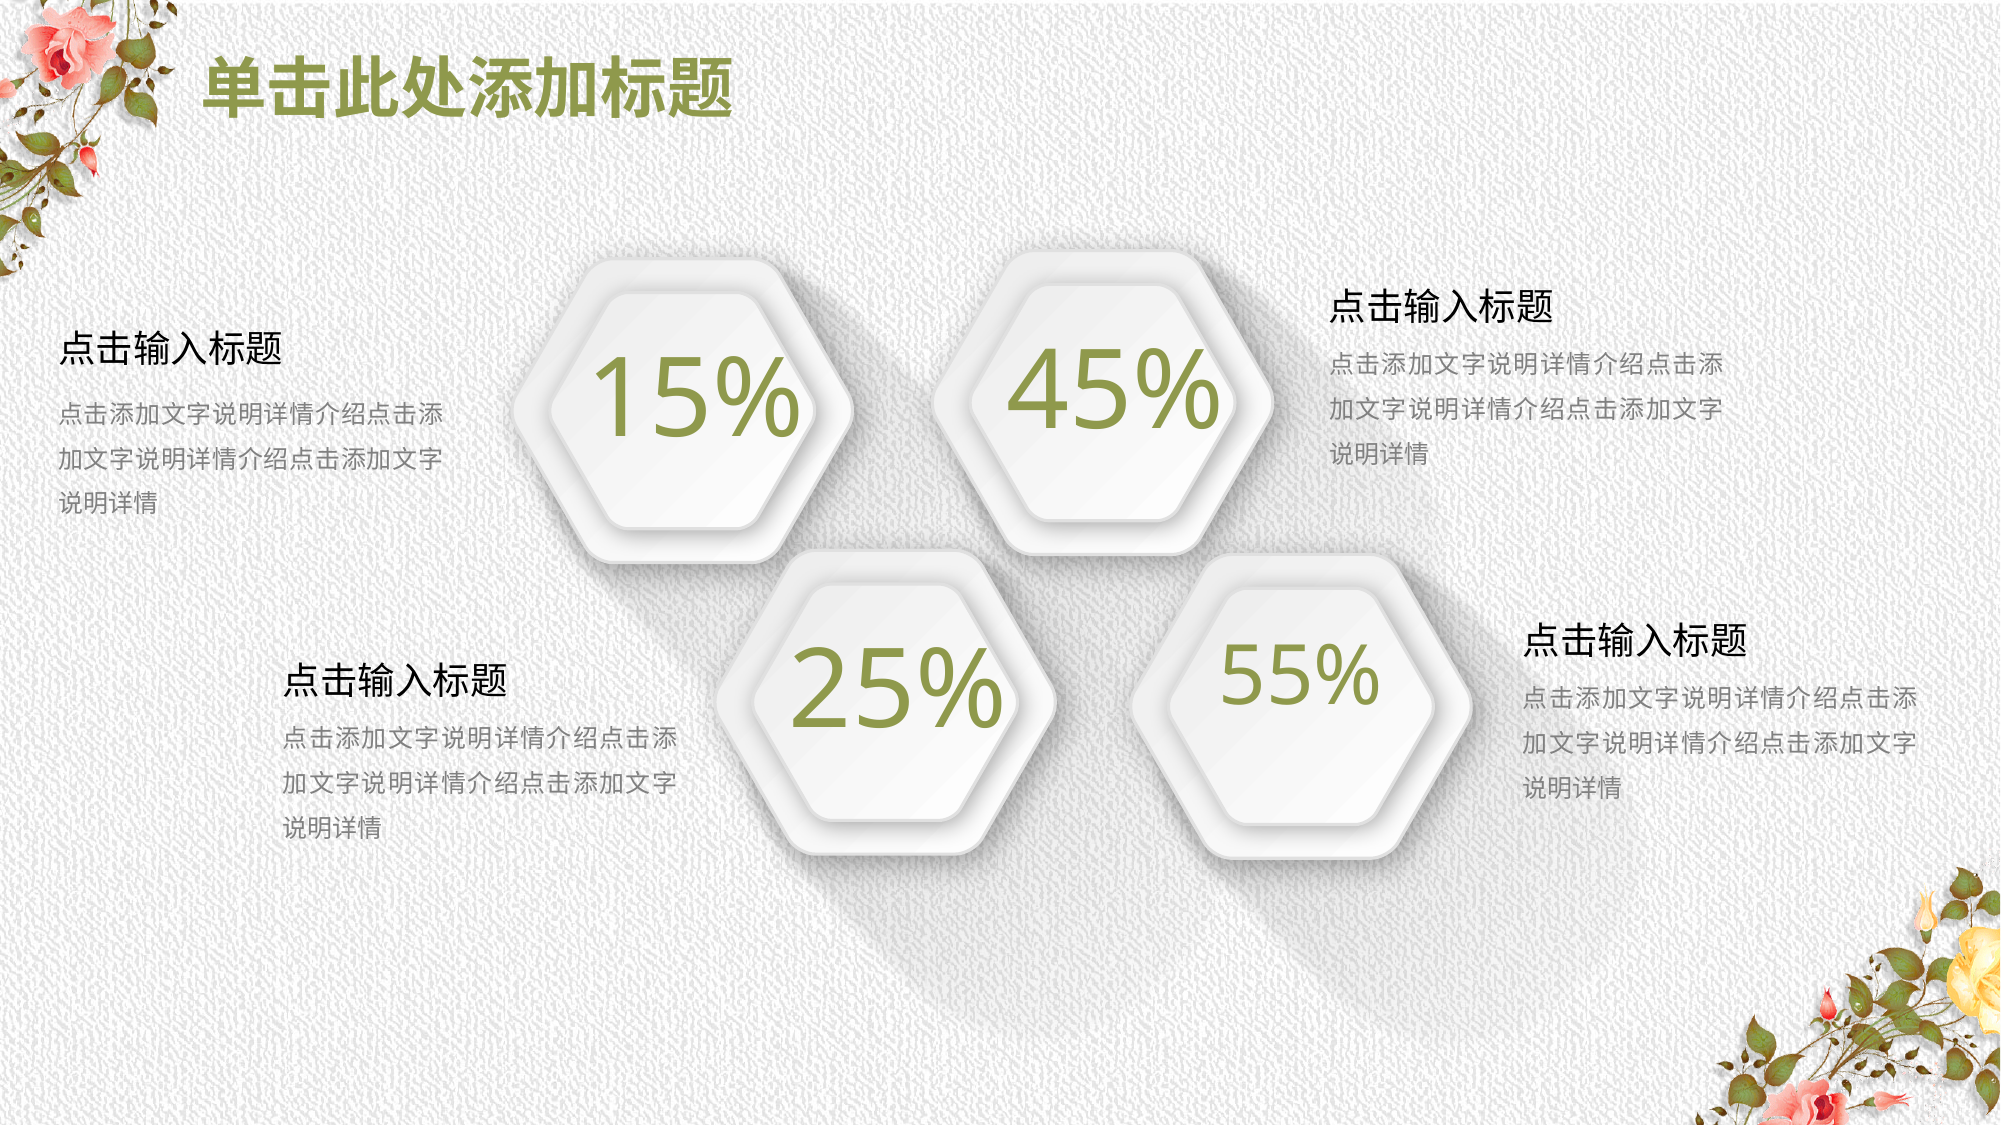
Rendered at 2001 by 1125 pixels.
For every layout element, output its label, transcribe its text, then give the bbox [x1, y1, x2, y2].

text_box 点击输入标题 [1397, 262, 1682, 336]
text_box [1117, 528, 1596, 1071]
text_box 点击输入标题 [267, 636, 510, 710]
text_box 点击添加文字说明详情介绍点击添加文字说明详情介绍点击添加文字说明详情 [43, 375, 459, 526]
text_box 点击输入标题 [43, 304, 412, 378]
text_box 点击添加文字说明详情介绍点击添加文字说明详情介绍点击添加文字说明详情 [1397, 326, 1740, 476]
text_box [510, 232, 931, 775]
text_box 点击添加文字说明详情介绍点击添加文字说明详情介绍点击添加文字说明详情 [1596, 660, 1934, 810]
text_box 点击输入标题 [1596, 596, 1876, 670]
picture [0, 0, 2001, 1125]
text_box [931, 224, 1397, 767]
title 单击此处添加标题 [185, 38, 1911, 144]
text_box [713, 524, 1117, 1067]
text_box 点击添加文字说明详情介绍点击添加文字说明详情介绍点击添加文字说明详情 [267, 710, 693, 850]
